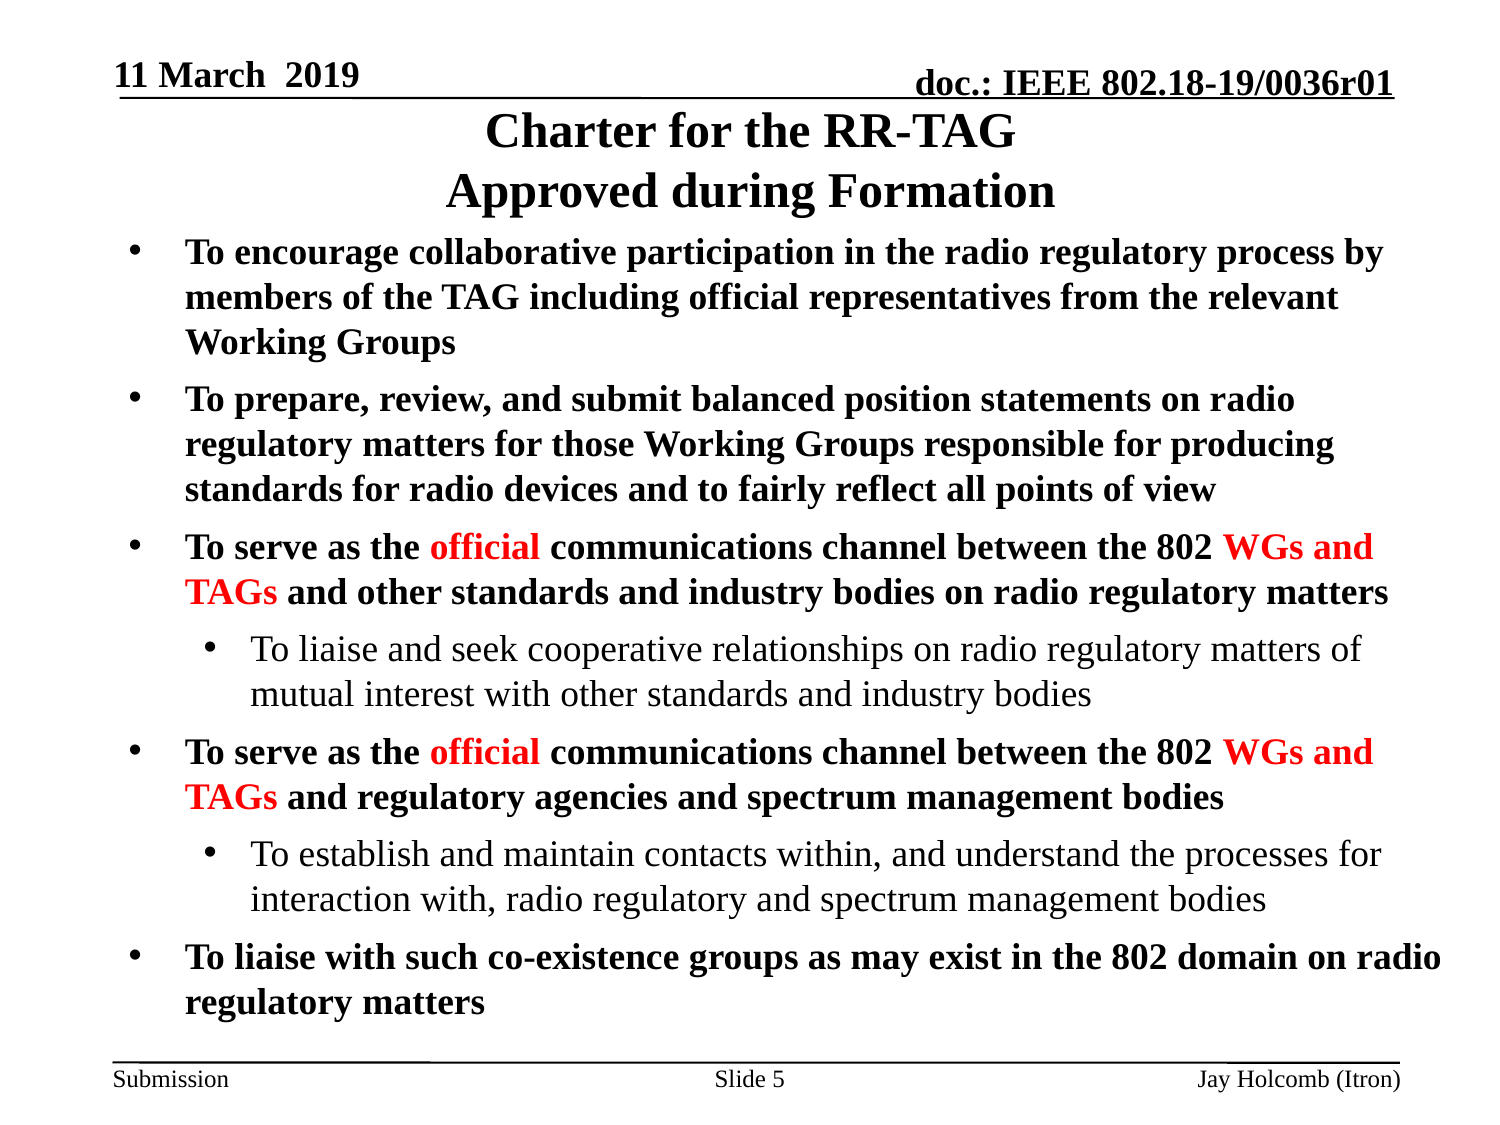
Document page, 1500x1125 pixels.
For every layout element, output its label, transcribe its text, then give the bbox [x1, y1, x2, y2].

footer Jay Holcomb (Itron) [878, 1061, 1402, 1093]
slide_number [113, 62, 463, 96]
title Charter for the RR-TAG Approved during Formation [113, 101, 1389, 213]
slide_number Slide 5 [699, 1061, 800, 1123]
list To encourage collaborative participation in the radio regulatory process by members of the TAG including official representatives from the relevant Working Groups To prepare, review, and submit balanced position statements on radio regulatory matters for those Working Groups responsible for producing standards for radio devices and to fairly reflect all points of view To serve as the official communications channel between the 802 WGs and TAGs and other standards and industry bodies on radio regulatory matters To liaise and seek cooperative relationships on radio regulatory matters of mutual interest with other standards and industry bodies To serve as the official communications channel between the 802 WGs and TAGs and regulatory agencies and spectrum management bodies To establish and maintain contacts within, and understand the processes for interaction with, radio regulatory and spectrum management bodies To liaise with such co-existence groups as may exist in the 802 domain on radio regulatory matters [113, 218, 1475, 1063]
